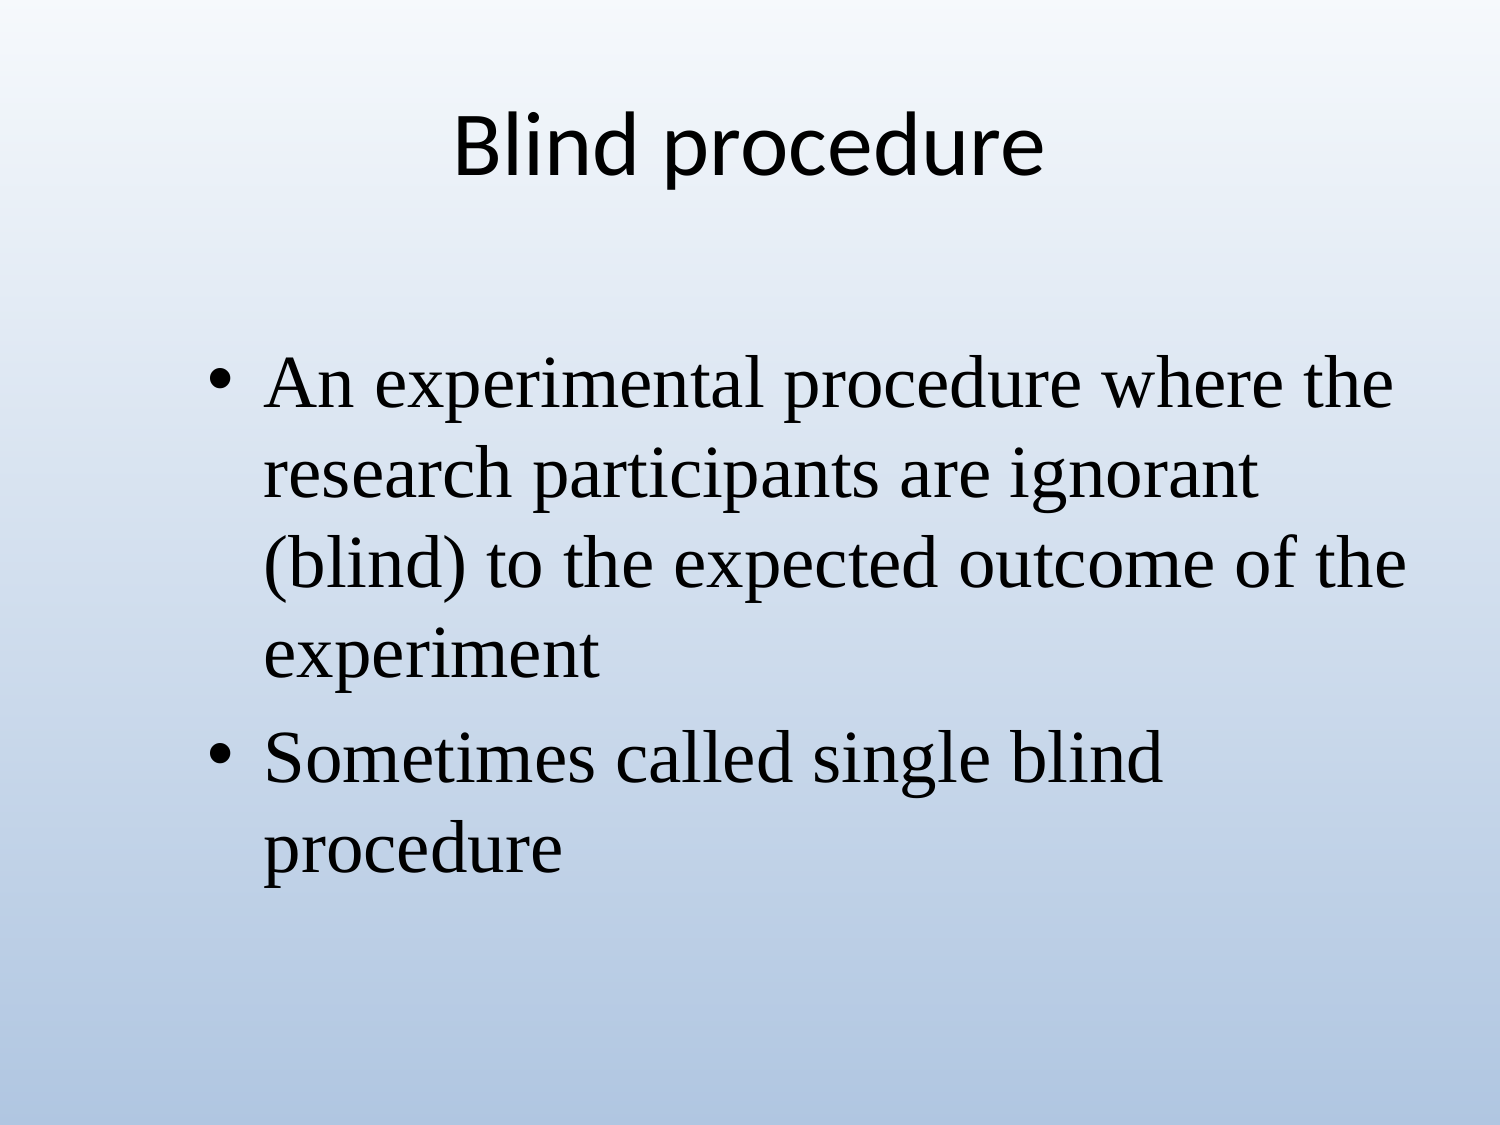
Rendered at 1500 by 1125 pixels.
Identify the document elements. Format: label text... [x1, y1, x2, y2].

list An experimental procedure where the research participants are ignorant (blind) to the expected outcome of the experiment Sometimes called single blind procedure [192, 324, 1432, 1000]
title Blind procedure [75, 45, 1425, 233]
